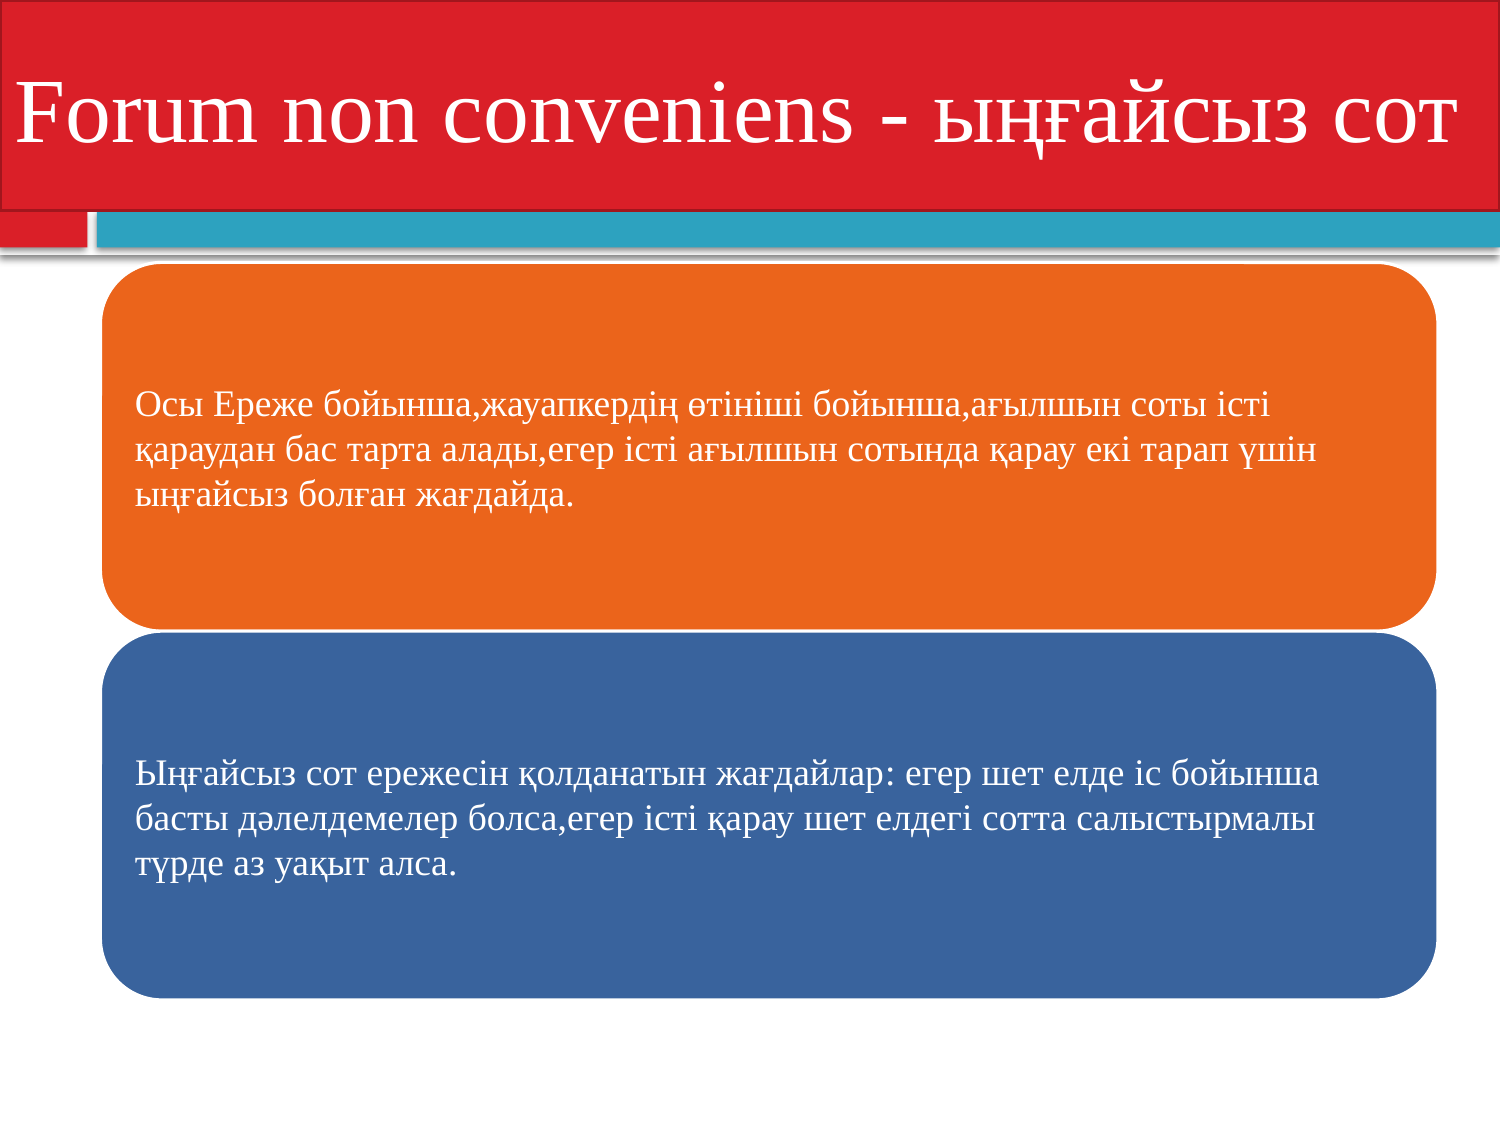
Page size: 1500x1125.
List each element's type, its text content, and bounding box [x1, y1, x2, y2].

title Forum non conveniens - ыңғайсыз сот [0, 0, 1500, 212]
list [100, 262, 1439, 1001]
